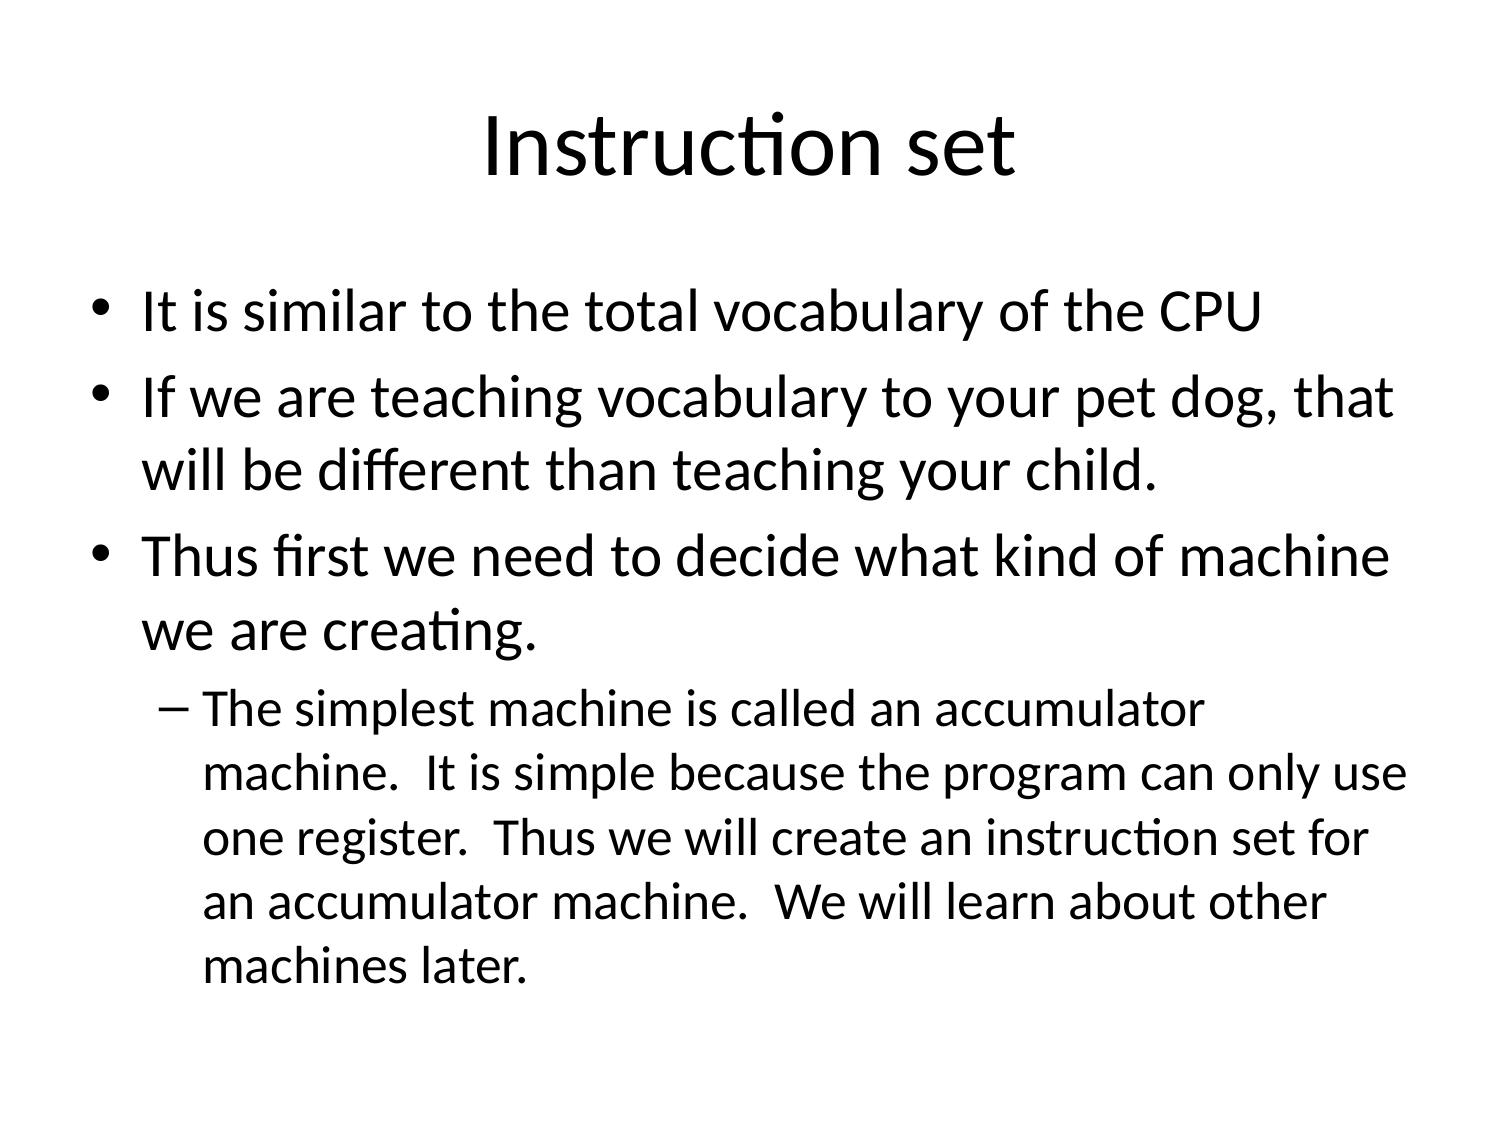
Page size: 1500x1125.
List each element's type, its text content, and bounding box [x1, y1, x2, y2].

list It is similar to the total vocabulary of the CPU If we are teaching vocabulary to your pet dog, that will be different than teaching your child. Thus first we need to decide what kind of machine we are creating. The simplest machine is called an accumulator machine. It is simple because the program can only use one register. Thus we will create an instruction set for an accumulator machine. We will learn about other machines later. [75, 262, 1425, 1005]
title Instruction set [75, 45, 1425, 233]
